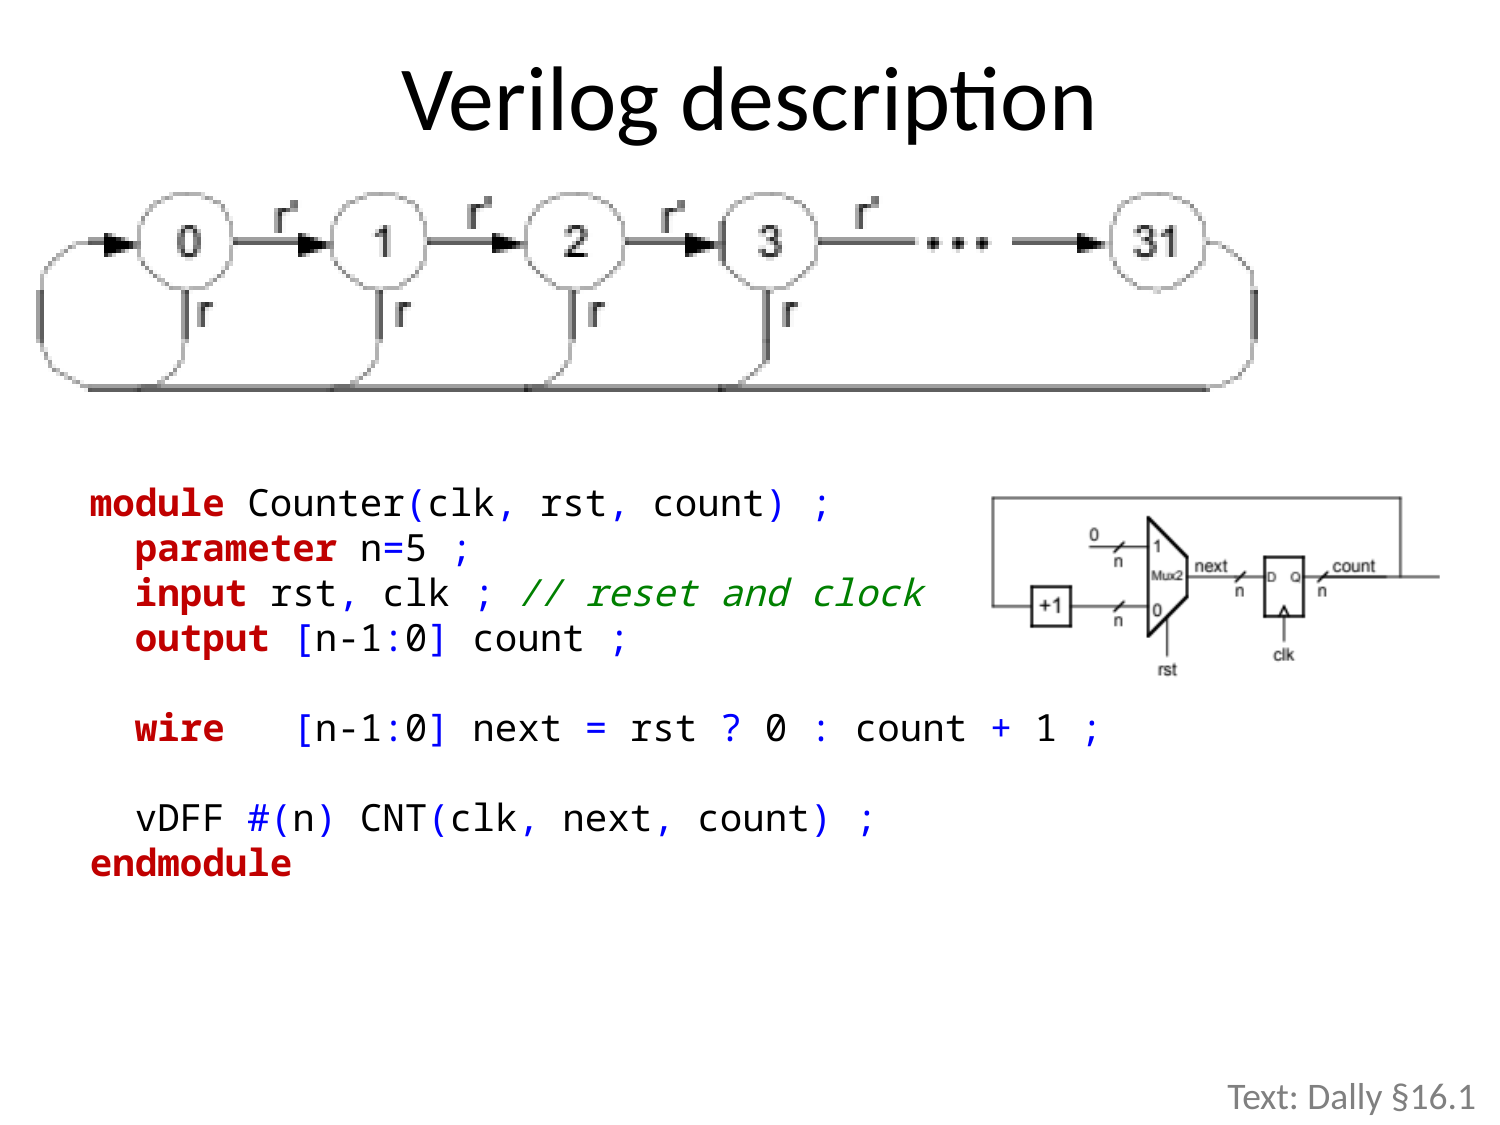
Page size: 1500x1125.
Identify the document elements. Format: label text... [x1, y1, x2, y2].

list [0, 176, 1292, 431]
text_box Text: Dally §16.1 [1212, 1064, 1499, 1125]
text_box module Counter(clk, rst, count) ; parameter n=5 ; input rst, clk ; // reset and clock output [n-1:0] count ; wire [n-1:0] next = rst ? 0 : count + 1 ; vDFF #(n) CNT(clk, next, count) ; endmodule [74, 471, 1438, 892]
title Verilog description [75, 0, 1425, 188]
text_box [990, 495, 1441, 681]
